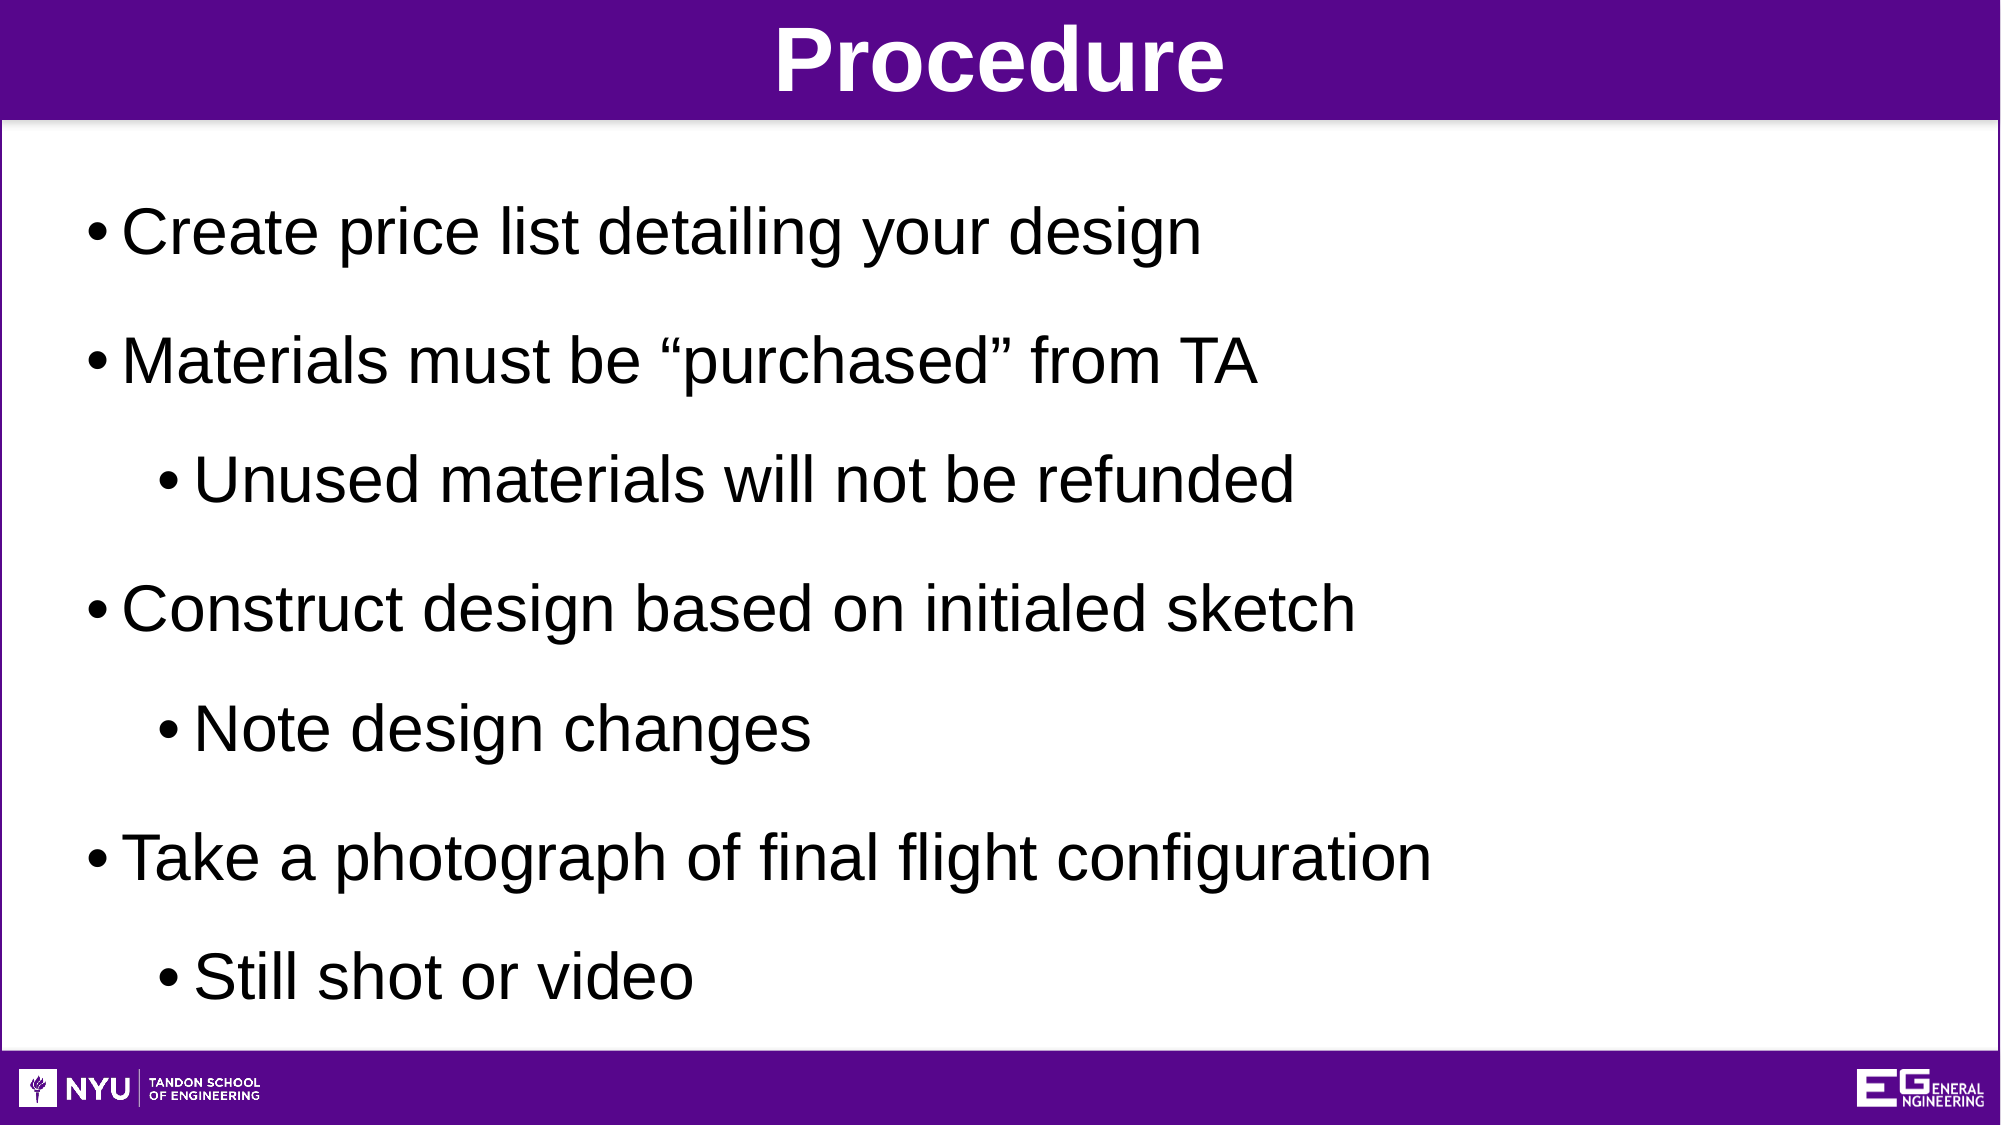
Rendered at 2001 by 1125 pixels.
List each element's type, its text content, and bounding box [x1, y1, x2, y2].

picture [1856, 1069, 1984, 1107]
list Procedure [0, 0, 2000, 120]
picture [19, 1069, 260, 1107]
list Create price list detailing your design Materials must be “purchased” from TA Unused materials will not be refunded Construct design based on initialed sketch Note design changes Take a photograph of final flight configuration Still shot or video [0, 149, 2000, 1026]
